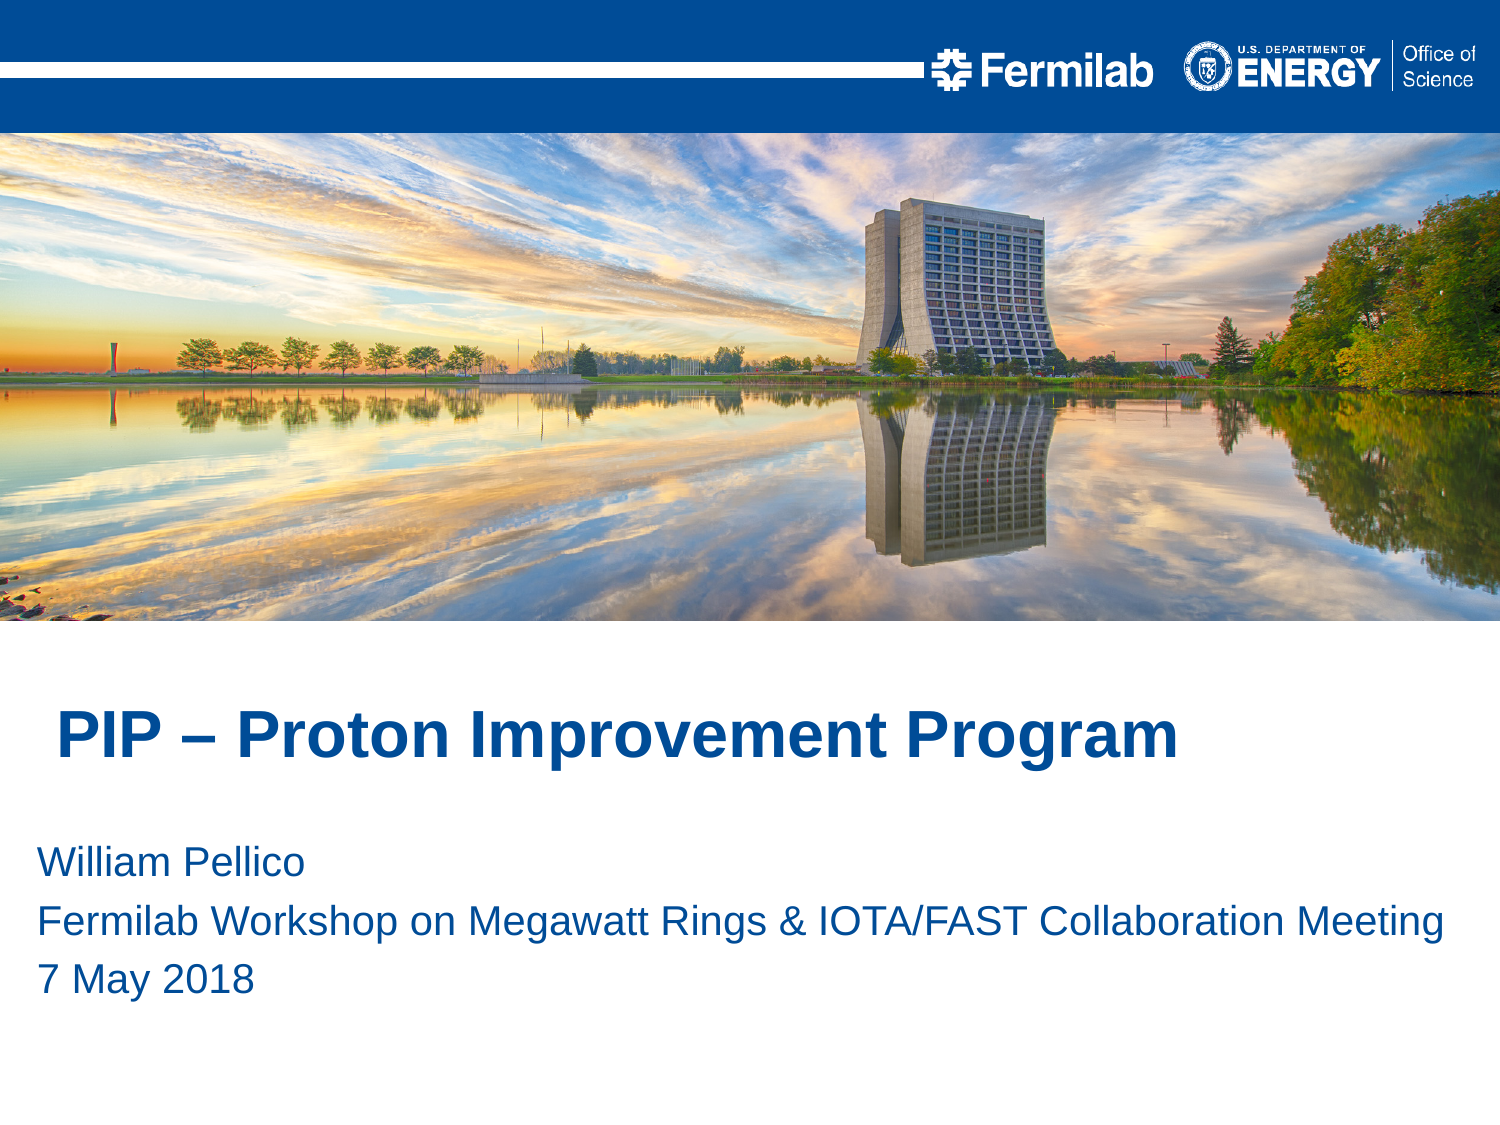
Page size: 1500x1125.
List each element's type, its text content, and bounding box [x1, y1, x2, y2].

picture [0, 133, 1500, 621]
list William Pellico Fermilab Workshop on Megawatt Rings & IOTA/FAST Collaboration Meeting 7 May 2018 [36, 827, 1474, 1056]
list PIP – Proton Improvement Program [56, 648, 1451, 813]
